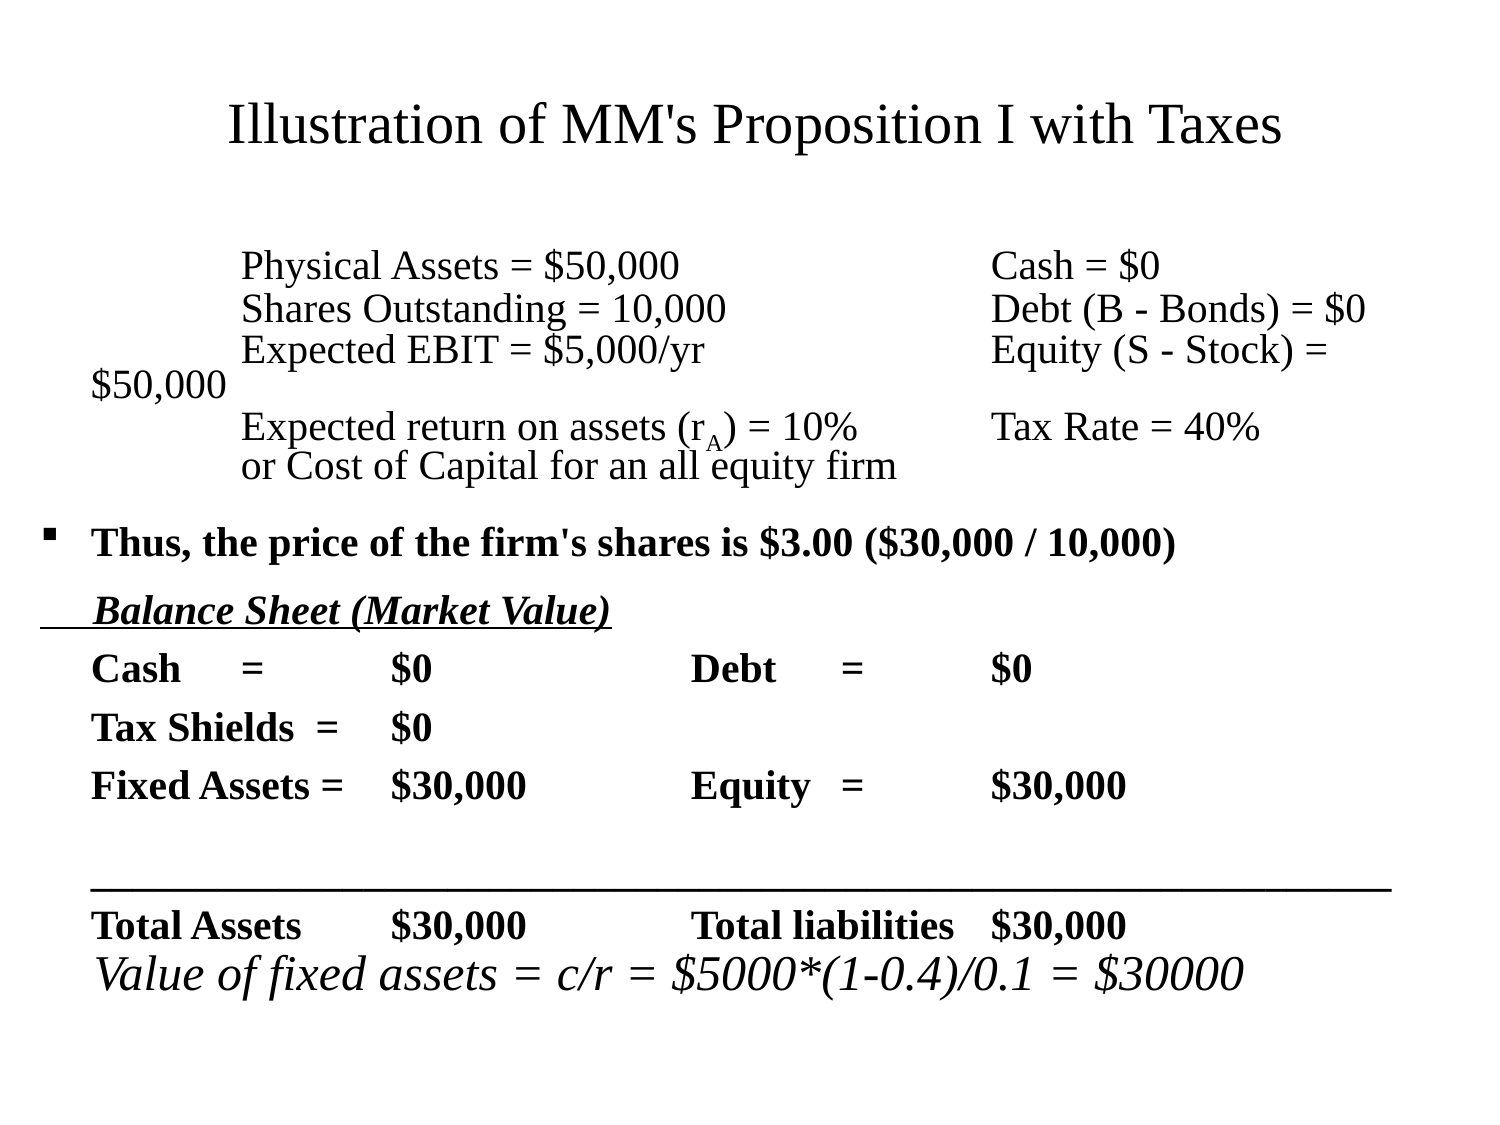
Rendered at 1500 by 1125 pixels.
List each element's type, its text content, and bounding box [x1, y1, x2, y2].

title Illustration of MM's Proposition I with Taxes [52, 56, 1460, 157]
text_box Value of fixed assets = c/r = $5000*(1-0.4)/0.1 = $30000 [78, 933, 1260, 1008]
text_box Physical Assets = $50,000 Cash = $0 Shares Outstanding = 10,000 Debt (B - Bonds) = $0 Expected EBIT = $5,000/yr Equity (S - Stock) = $50,000 Expected return on assets (rA) = 10% Tax Rate = 40% or Cost of Capital for an all equity firm Thus, the price of the firm's shares is $3.00 ($30,000 / 10,000) Balance Sheet (Market Value) Cash = $0 Debt = $0 Tax Shields = $0 Fixed Assets = $30,000 Equity = $30,000 ______________________________________________________________ Total Assets $30,000 Total liabilities $30,000 [25, 198, 1472, 966]
